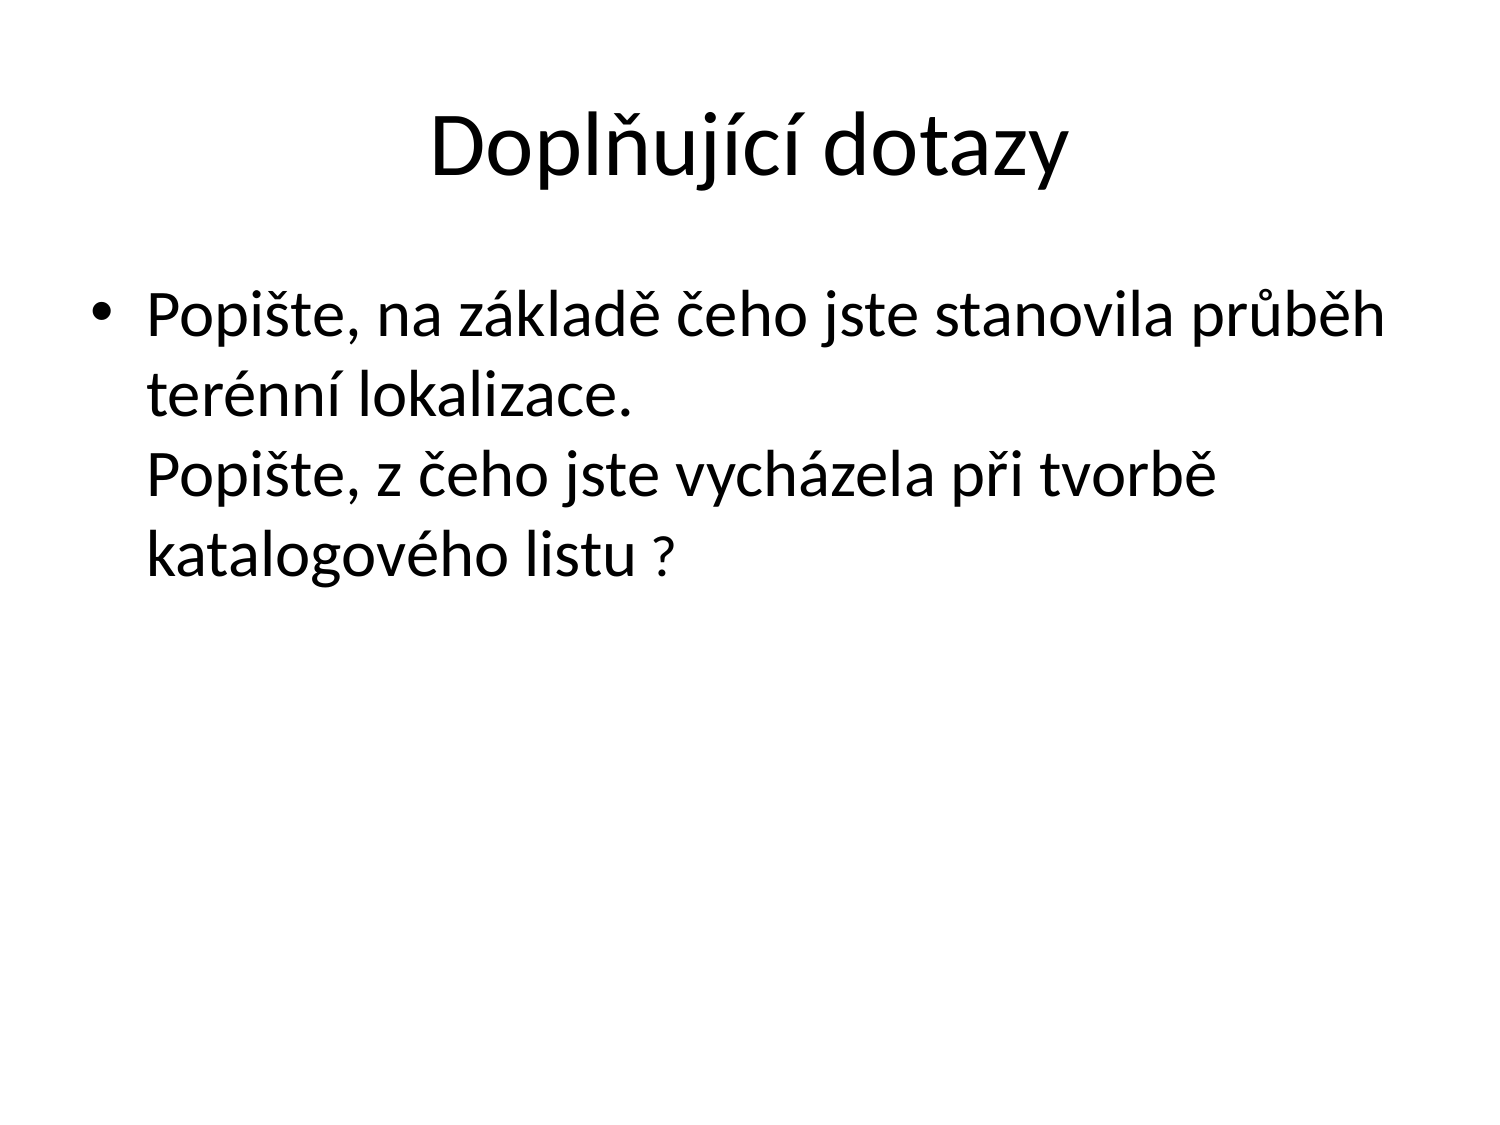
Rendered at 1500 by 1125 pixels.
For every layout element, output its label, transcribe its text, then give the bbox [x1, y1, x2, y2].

list Popište, na základě čeho jste stanovila průběh terénní lokalizace. Popište, z čeho jste vycházela při tvorbě katalogového listu ? [75, 262, 1425, 1005]
title Doplňující dotazy [75, 45, 1425, 233]
